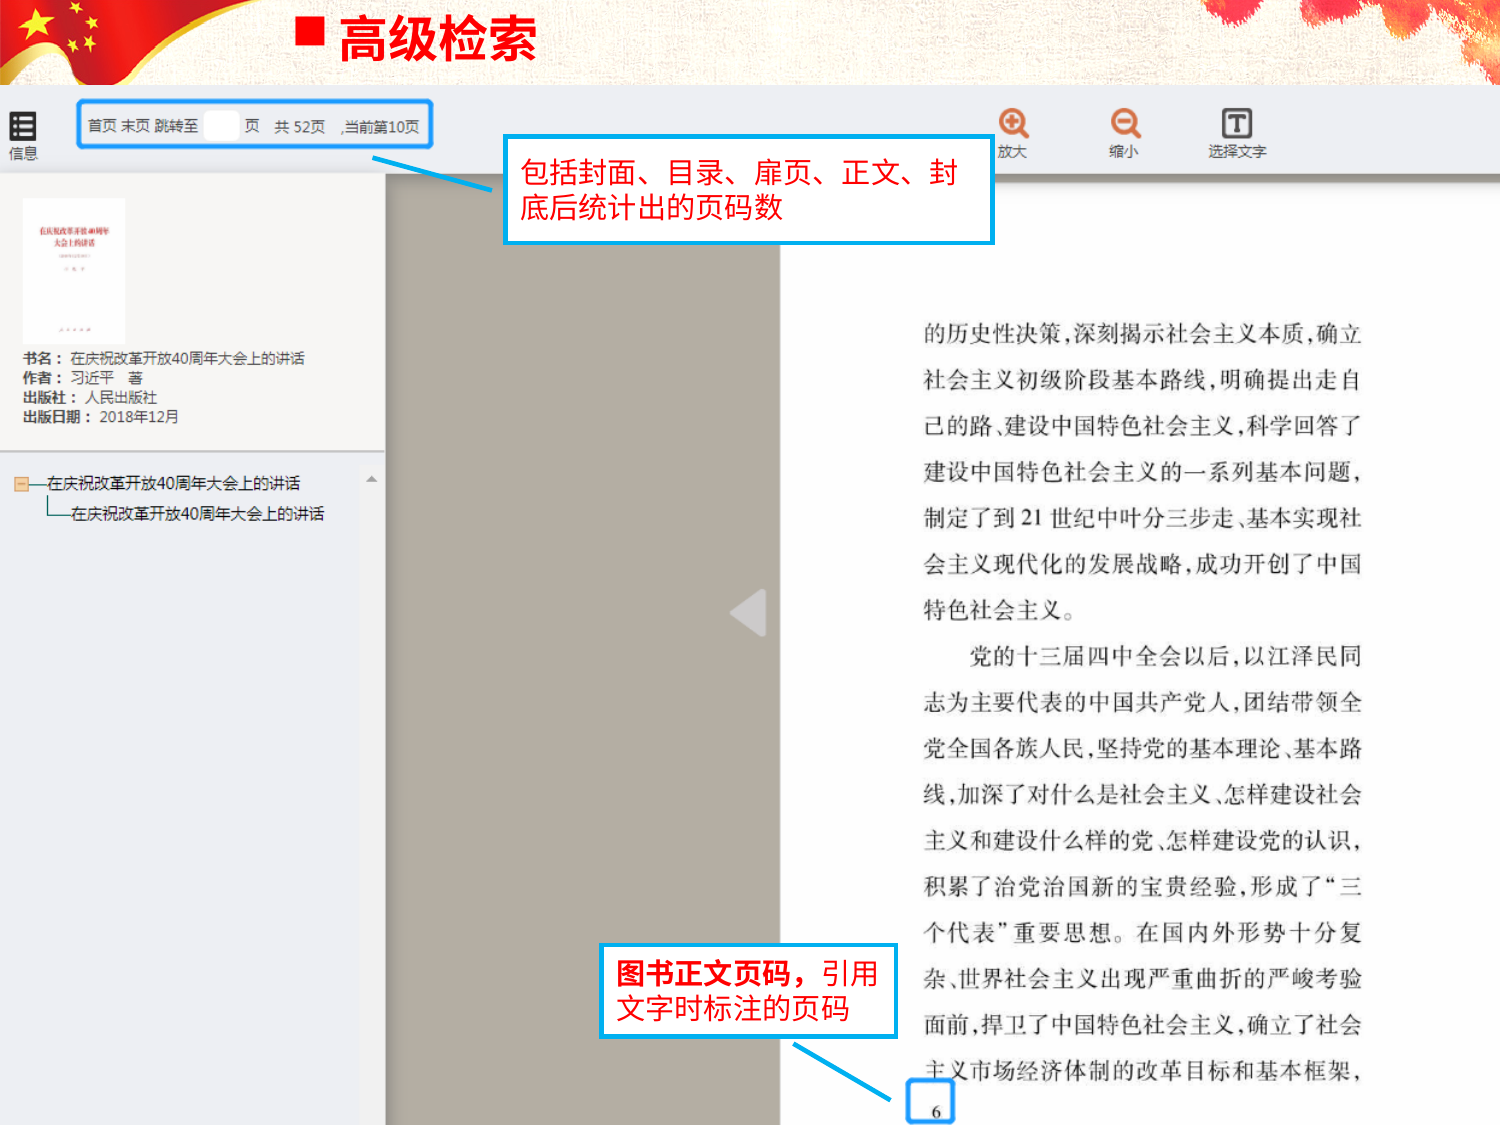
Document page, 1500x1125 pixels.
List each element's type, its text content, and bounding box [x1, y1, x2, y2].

picture [0, 0, 1500, 1125]
text_box 高级检索 [276, 0, 646, 85]
